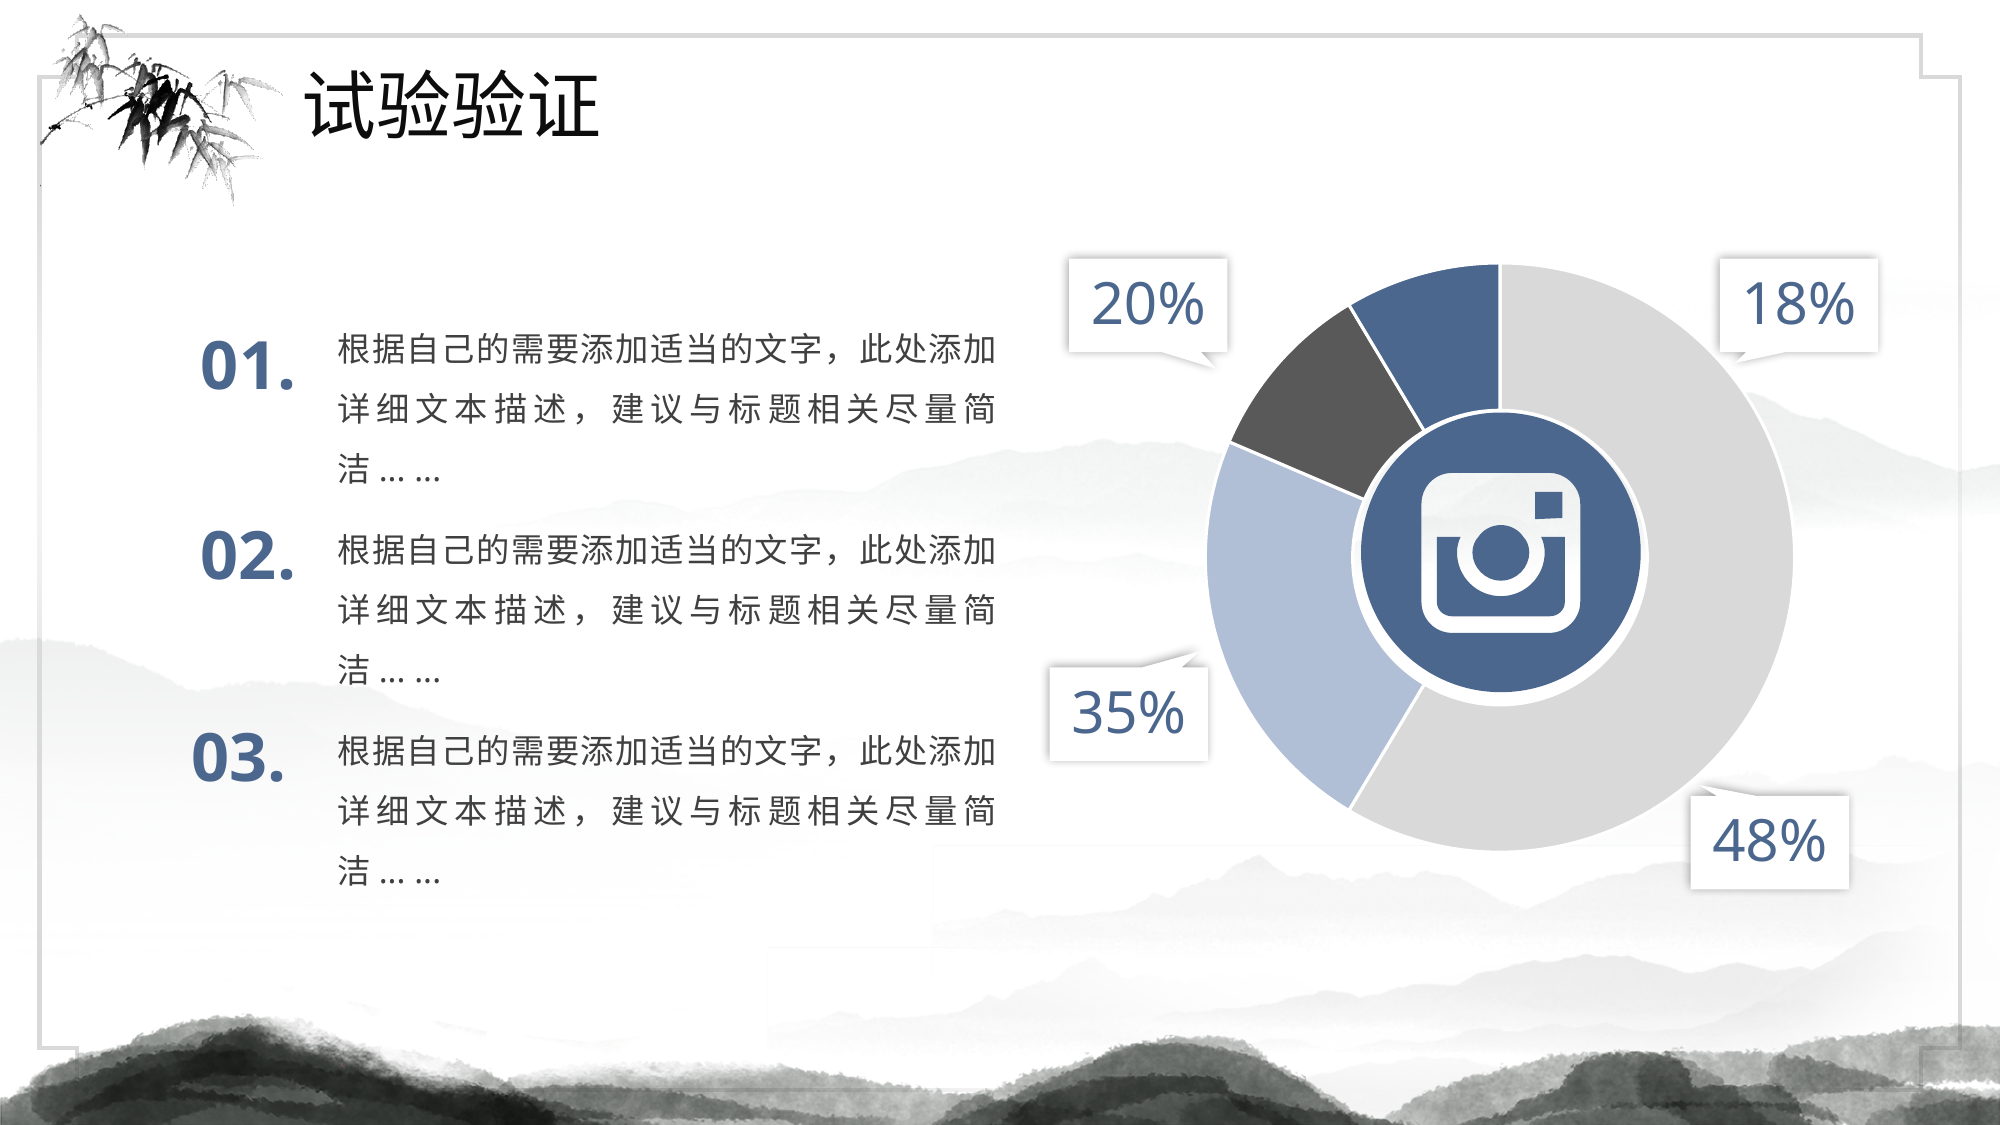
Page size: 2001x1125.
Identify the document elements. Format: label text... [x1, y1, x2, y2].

text_box 根据自己的需要添加适当的文字，此处添加详细文本描述，建议与标题相关尽量简洁... ... [337, 307, 998, 488]
text_box 根据自己的需要添加适当的文字，此处添加详细文本描述，建议与标题相关尽量简洁... ... [337, 509, 998, 689]
picture [0, 977, 2000, 1125]
text_box 根据自己的需要添加适当的文字，此处添加详细文本描述，建议与标题相关尽量简洁... ... [337, 710, 998, 891]
text_box 03. [191, 703, 286, 806]
picture [40, 14, 284, 206]
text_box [1034, 250, 1893, 890]
text_box 02. [200, 512, 276, 594]
text_box 0 1. [200, 322, 276, 404]
text_box 试验验证 [286, 51, 811, 156]
